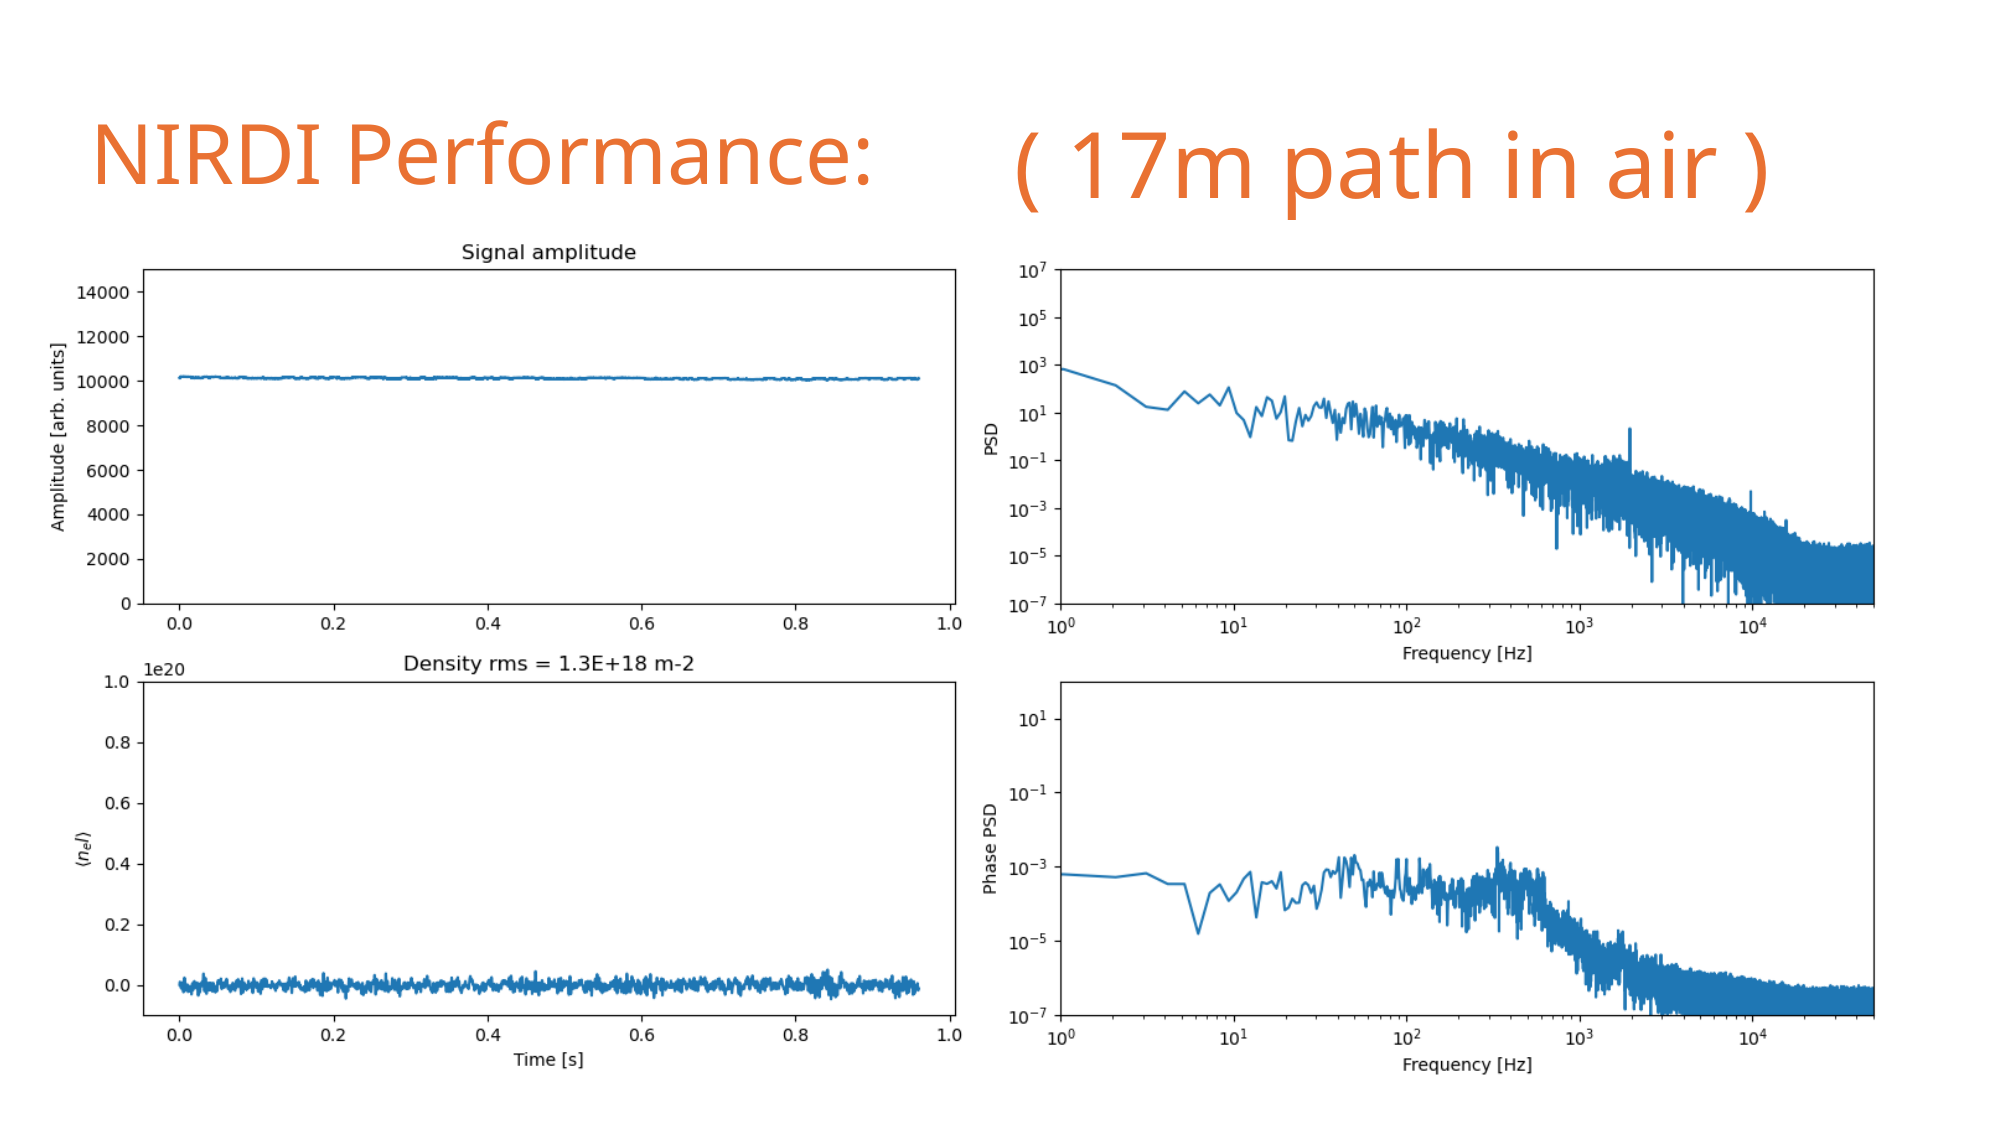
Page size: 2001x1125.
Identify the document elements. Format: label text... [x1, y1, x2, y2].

text_box ( 17m path in air ) [1015, 59, 1939, 278]
title NIRDI Performance: [75, 48, 1015, 231]
picture [38, 231, 1886, 1088]
